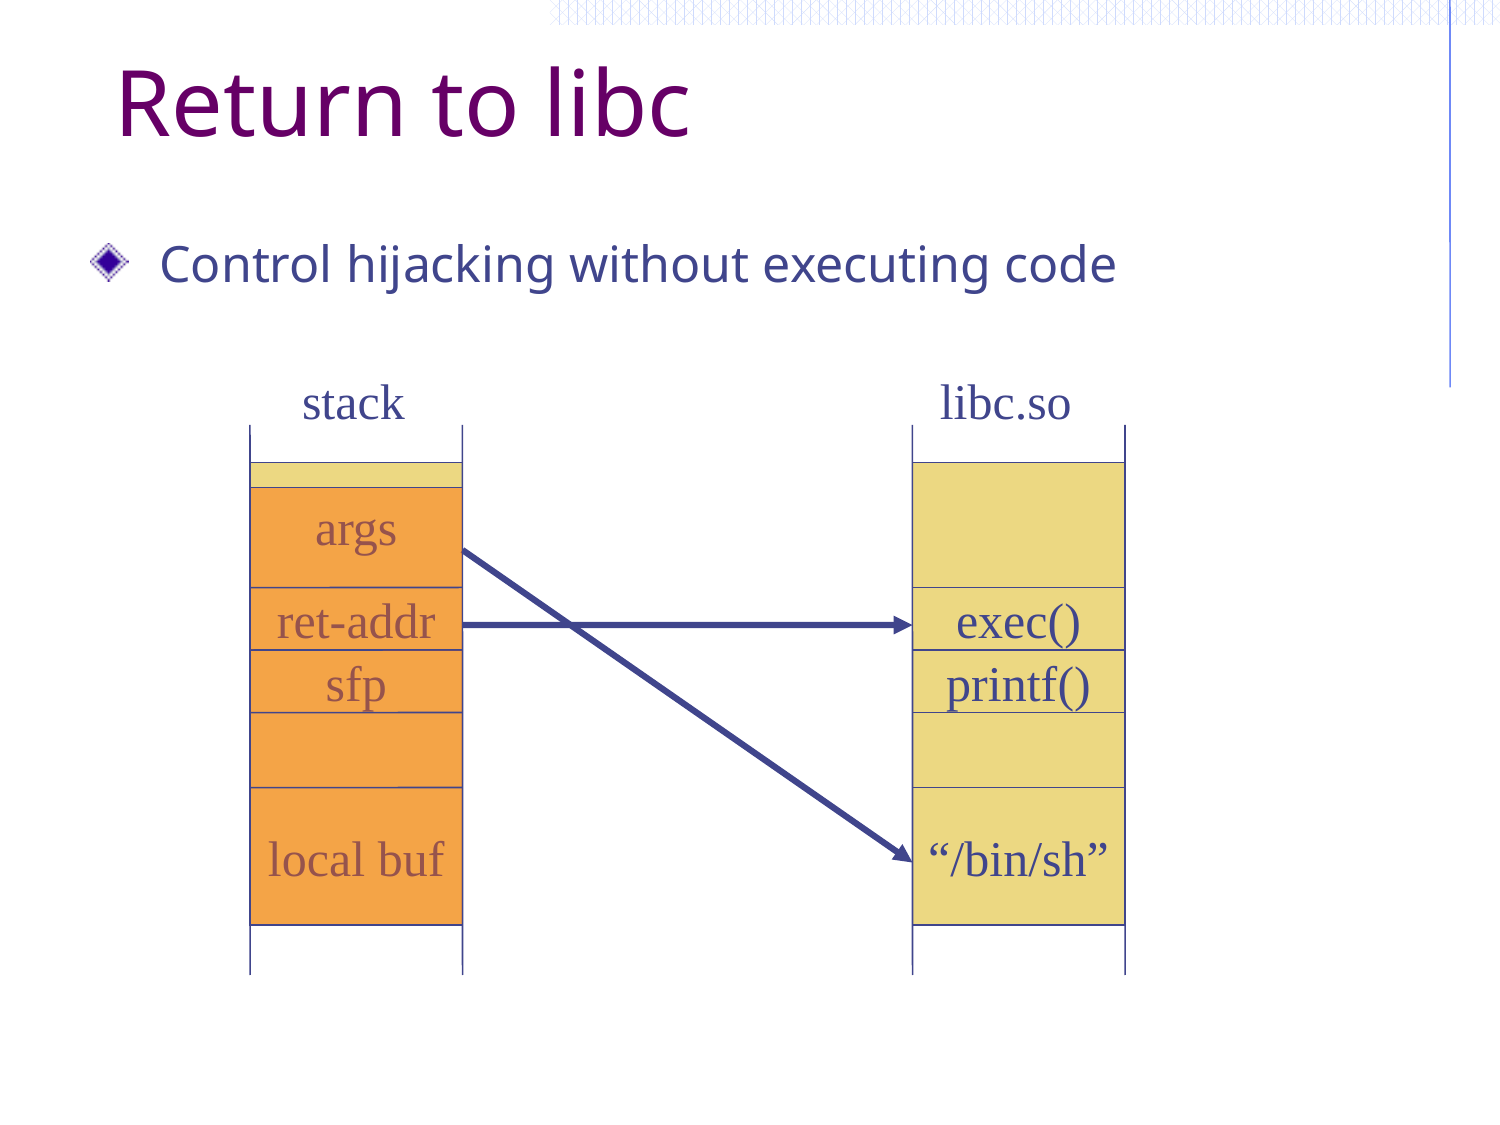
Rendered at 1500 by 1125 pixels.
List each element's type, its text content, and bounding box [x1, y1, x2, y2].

text_box [463, 550, 913, 863]
text_box args [250, 462, 462, 487]
picture [90, 243, 129, 282]
text_box [913, 462, 1125, 587]
text_box “/bin/sh” [913, 787, 1125, 925]
text_box exec() [913, 587, 1125, 649]
text_box [249, 788, 463, 925]
title Return to libc [99, 12, 1376, 163]
list Control hijacking without executing code [74, 224, 1351, 1051]
text_box [249, 713, 463, 787]
text_box stack [287, 362, 421, 438]
text_box printf() [913, 649, 1125, 712]
text_box [249, 487, 463, 587]
text_box [913, 712, 1125, 787]
text_box [249, 588, 463, 712]
text_box [571, 618, 913, 632]
text_box libc.so [924, 362, 1087, 438]
